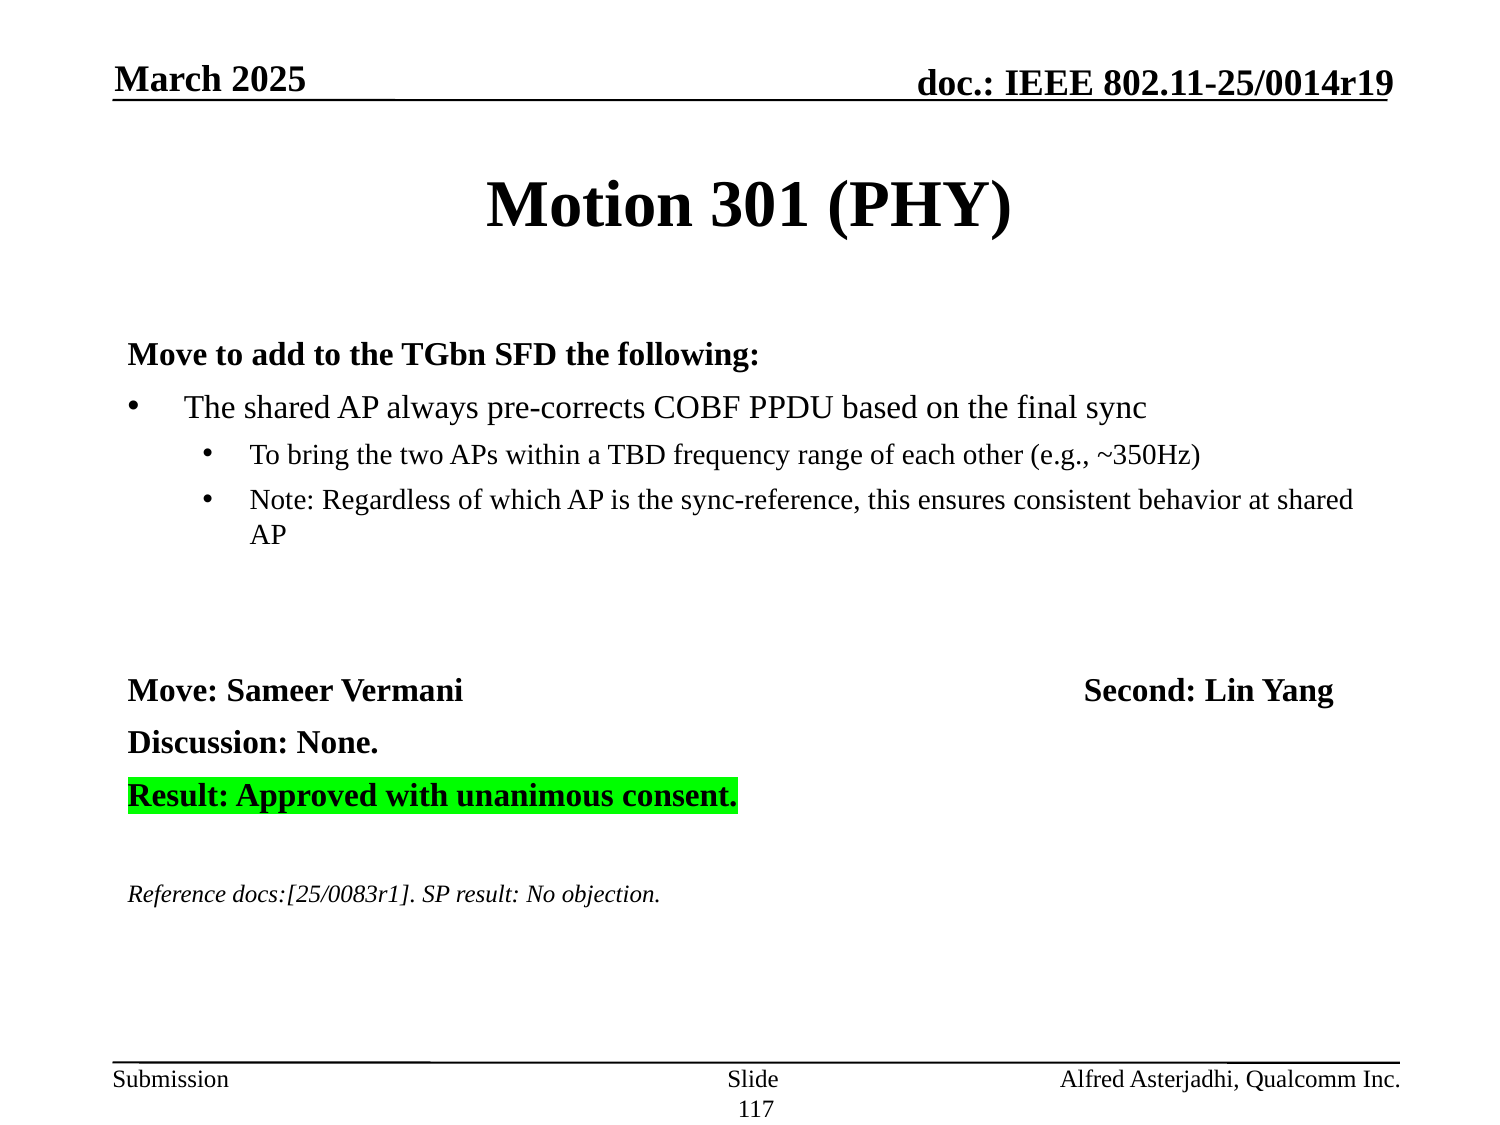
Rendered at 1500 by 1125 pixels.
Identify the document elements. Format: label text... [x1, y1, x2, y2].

footer Alfred Asterjadhi, Qualcomm Inc. [878, 1061, 1402, 1093]
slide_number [114, 54, 423, 100]
list Move to add to the TGbn SFD the following: The shared AP always pre-corrects COBF PPDU based on the final sync To bring the two APs within a TBD frequency range of each other (e.g., ~350Hz) Note: Regardless of which AP is the sync-reference, this ensures consistent behavior at shared AP Move: Sameer Vermani Second: Lin Yang Discussion: None. Result: Approved with unanimous consent. Reference docs:[25/0083r1]. SP result: No objection. [112, 324, 1388, 1063]
title Motion 301 (PHY) [112, 112, 1388, 288]
slide_number Slide 117 [712, 1061, 800, 1123]
